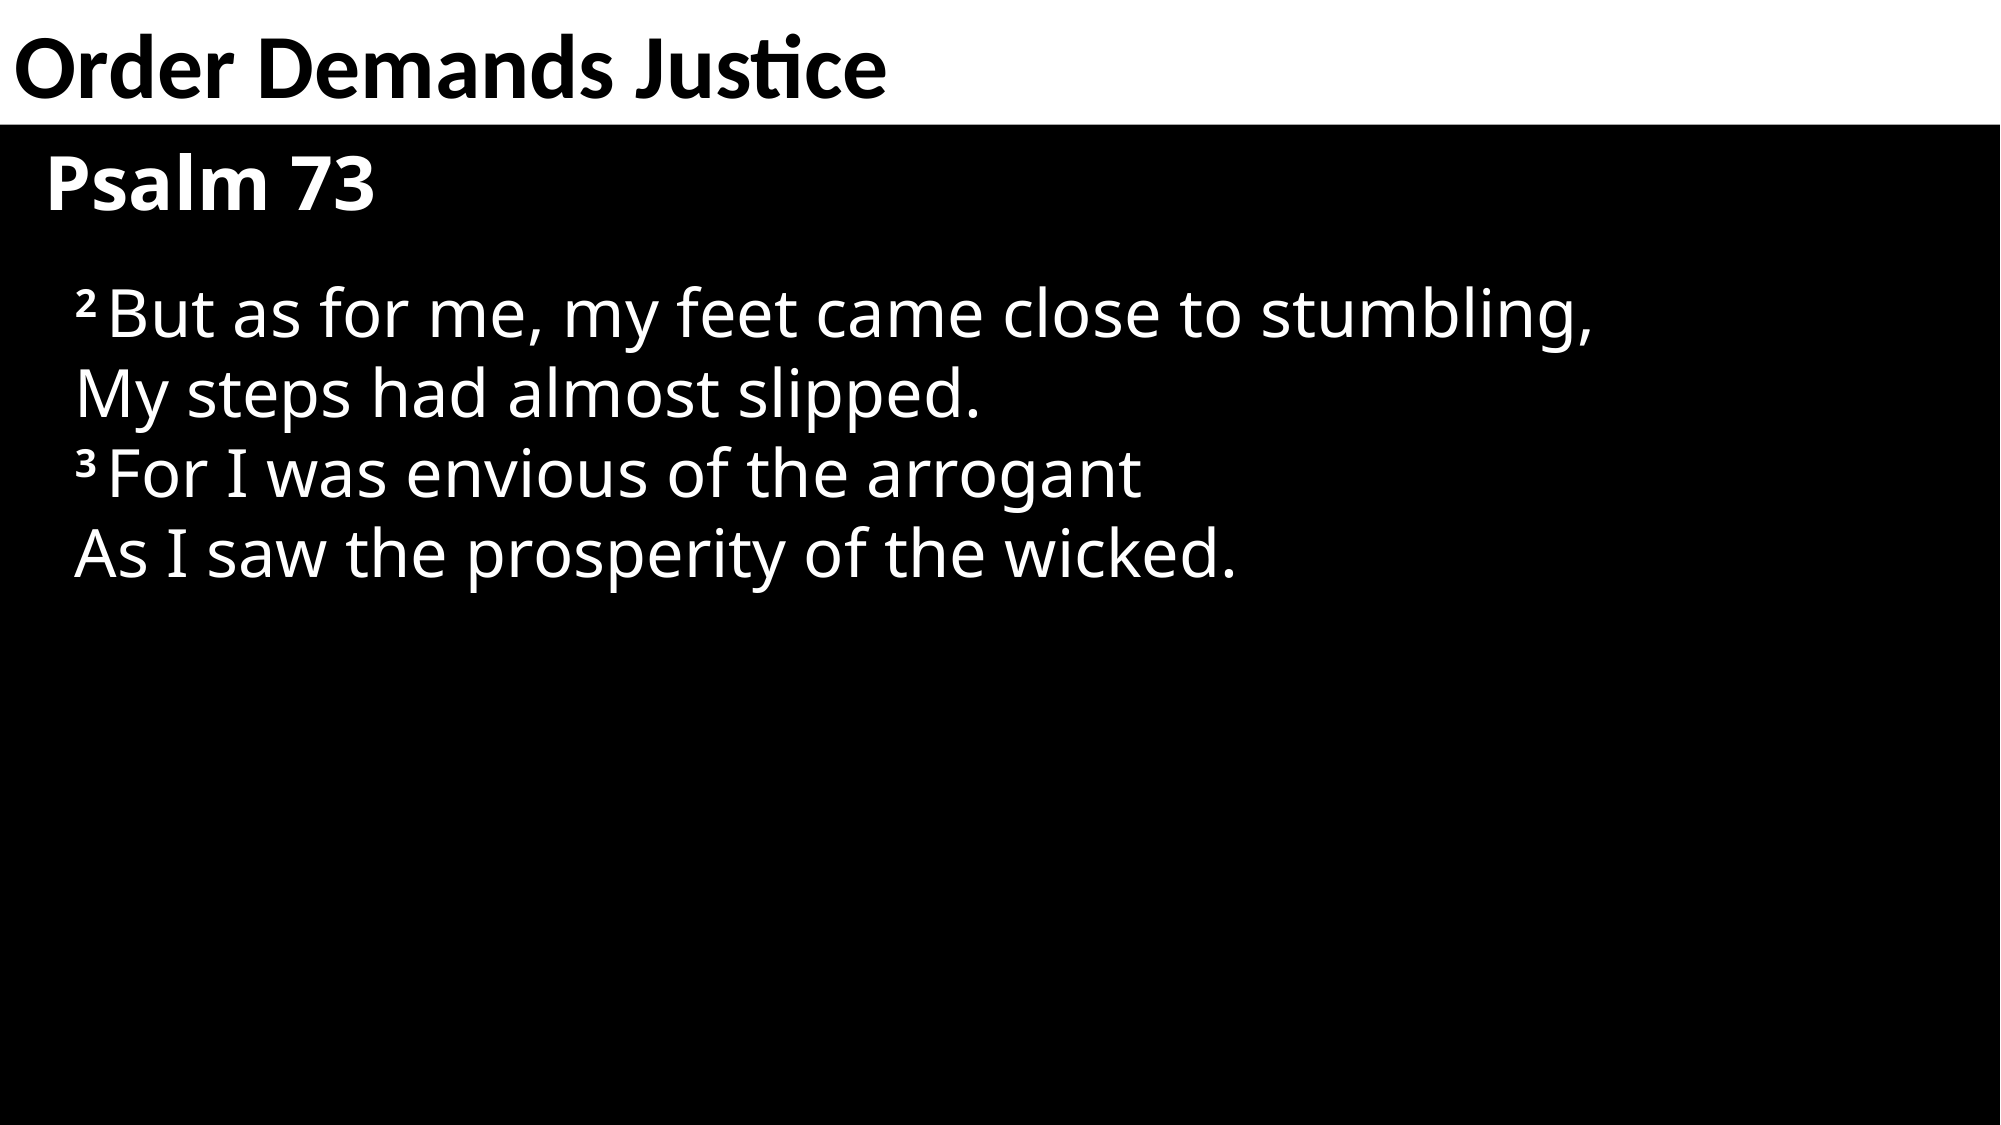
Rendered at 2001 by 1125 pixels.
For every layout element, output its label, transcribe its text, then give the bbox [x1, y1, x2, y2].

text_box Psalm 73 [29, 128, 1875, 234]
text_box Order Demands Justice [0, 0, 2000, 125]
text_box 2 But as for me, my feet came close to stumbling, My steps had almost slipped. 3 For I was envious of the arrogant As I saw the prosperity of the wicked. [59, 263, 1964, 599]
